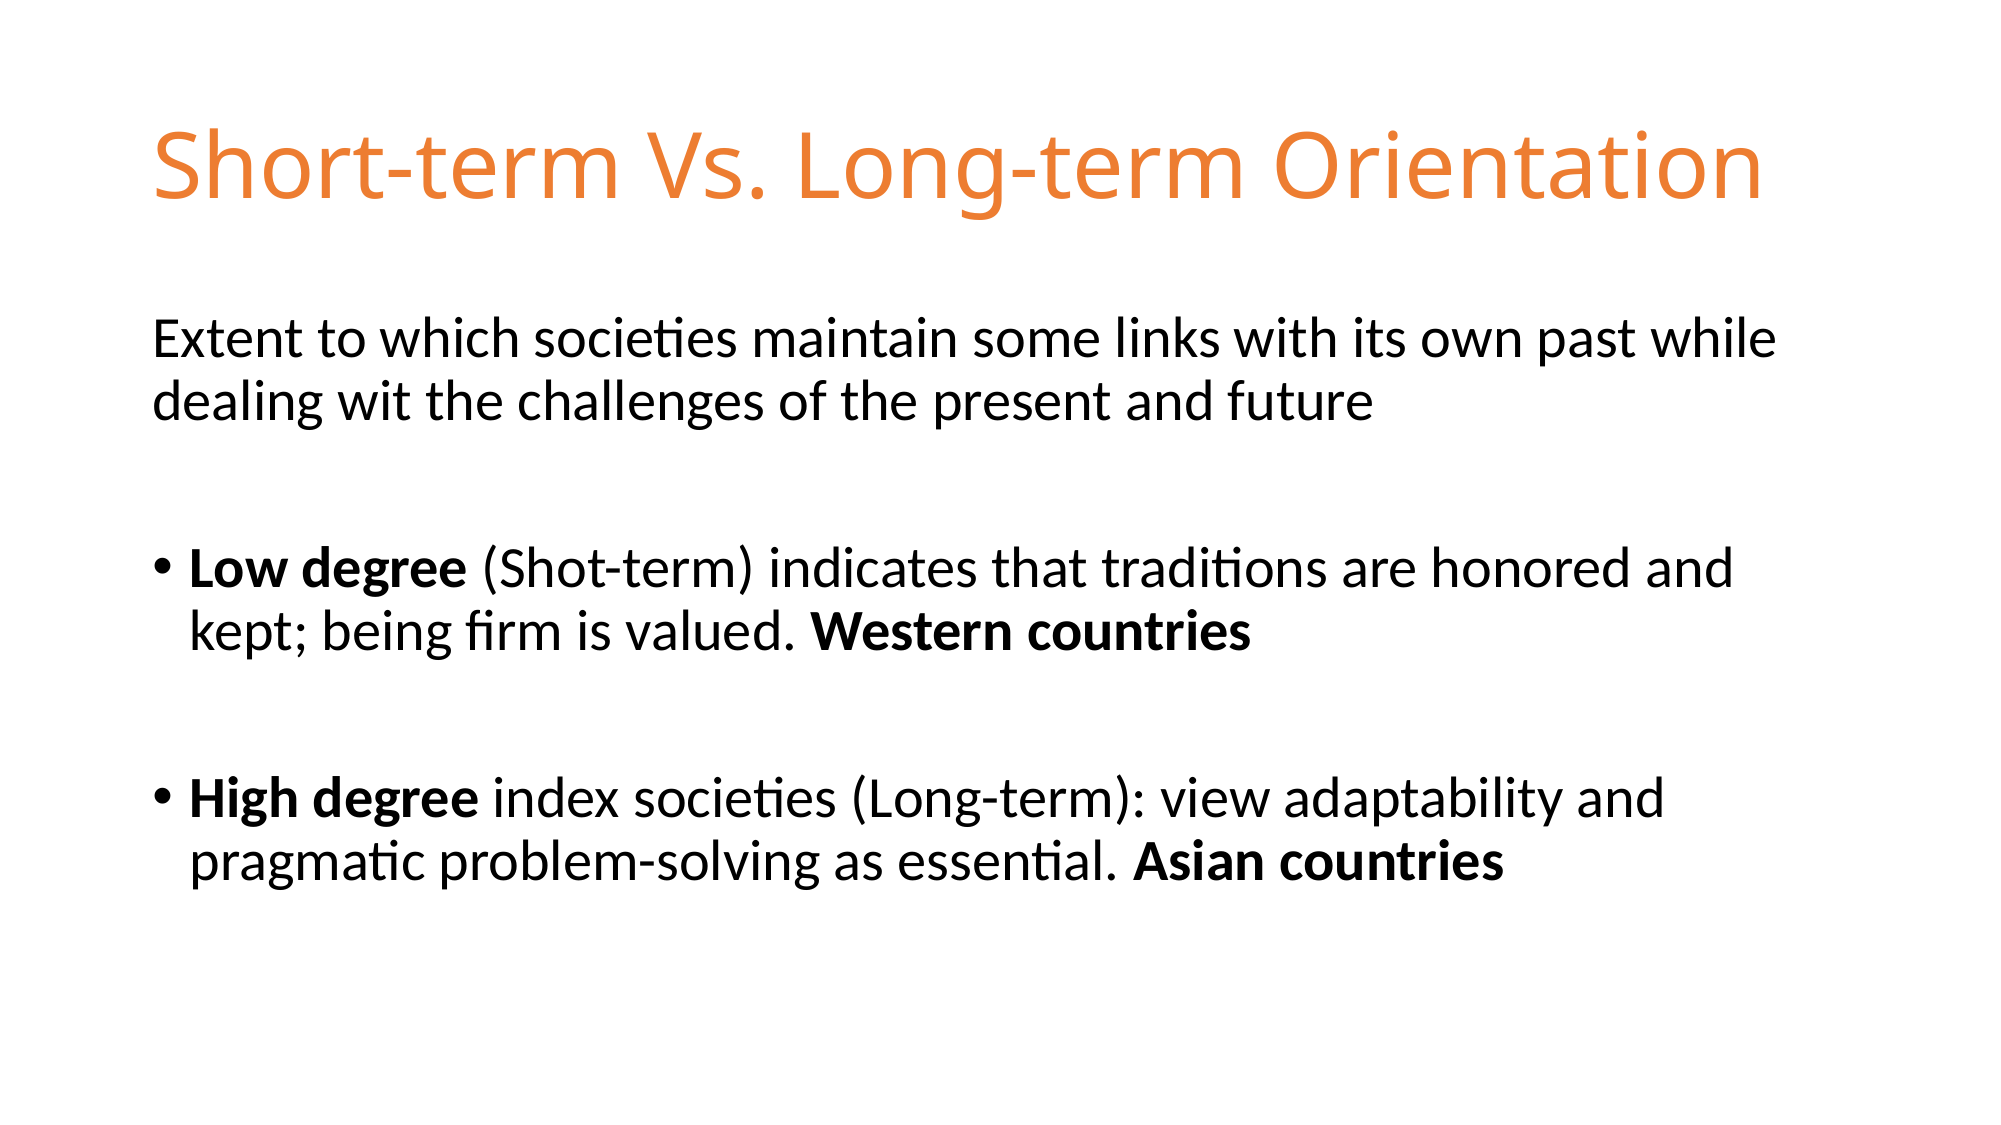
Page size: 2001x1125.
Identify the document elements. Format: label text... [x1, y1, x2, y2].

list Extent to which societies maintain some links with its own past while dealing wit the challenges of the present and future Low degree (Shot-term) indicates that traditions are honored and kept; being firm is valued. Western countries High degree index societies (Long-term): view adaptability and pragmatic problem-solving as essential. Asian countries [137, 299, 1863, 1014]
title Short-term Vs. Long-term Orientation [137, 59, 1863, 278]
